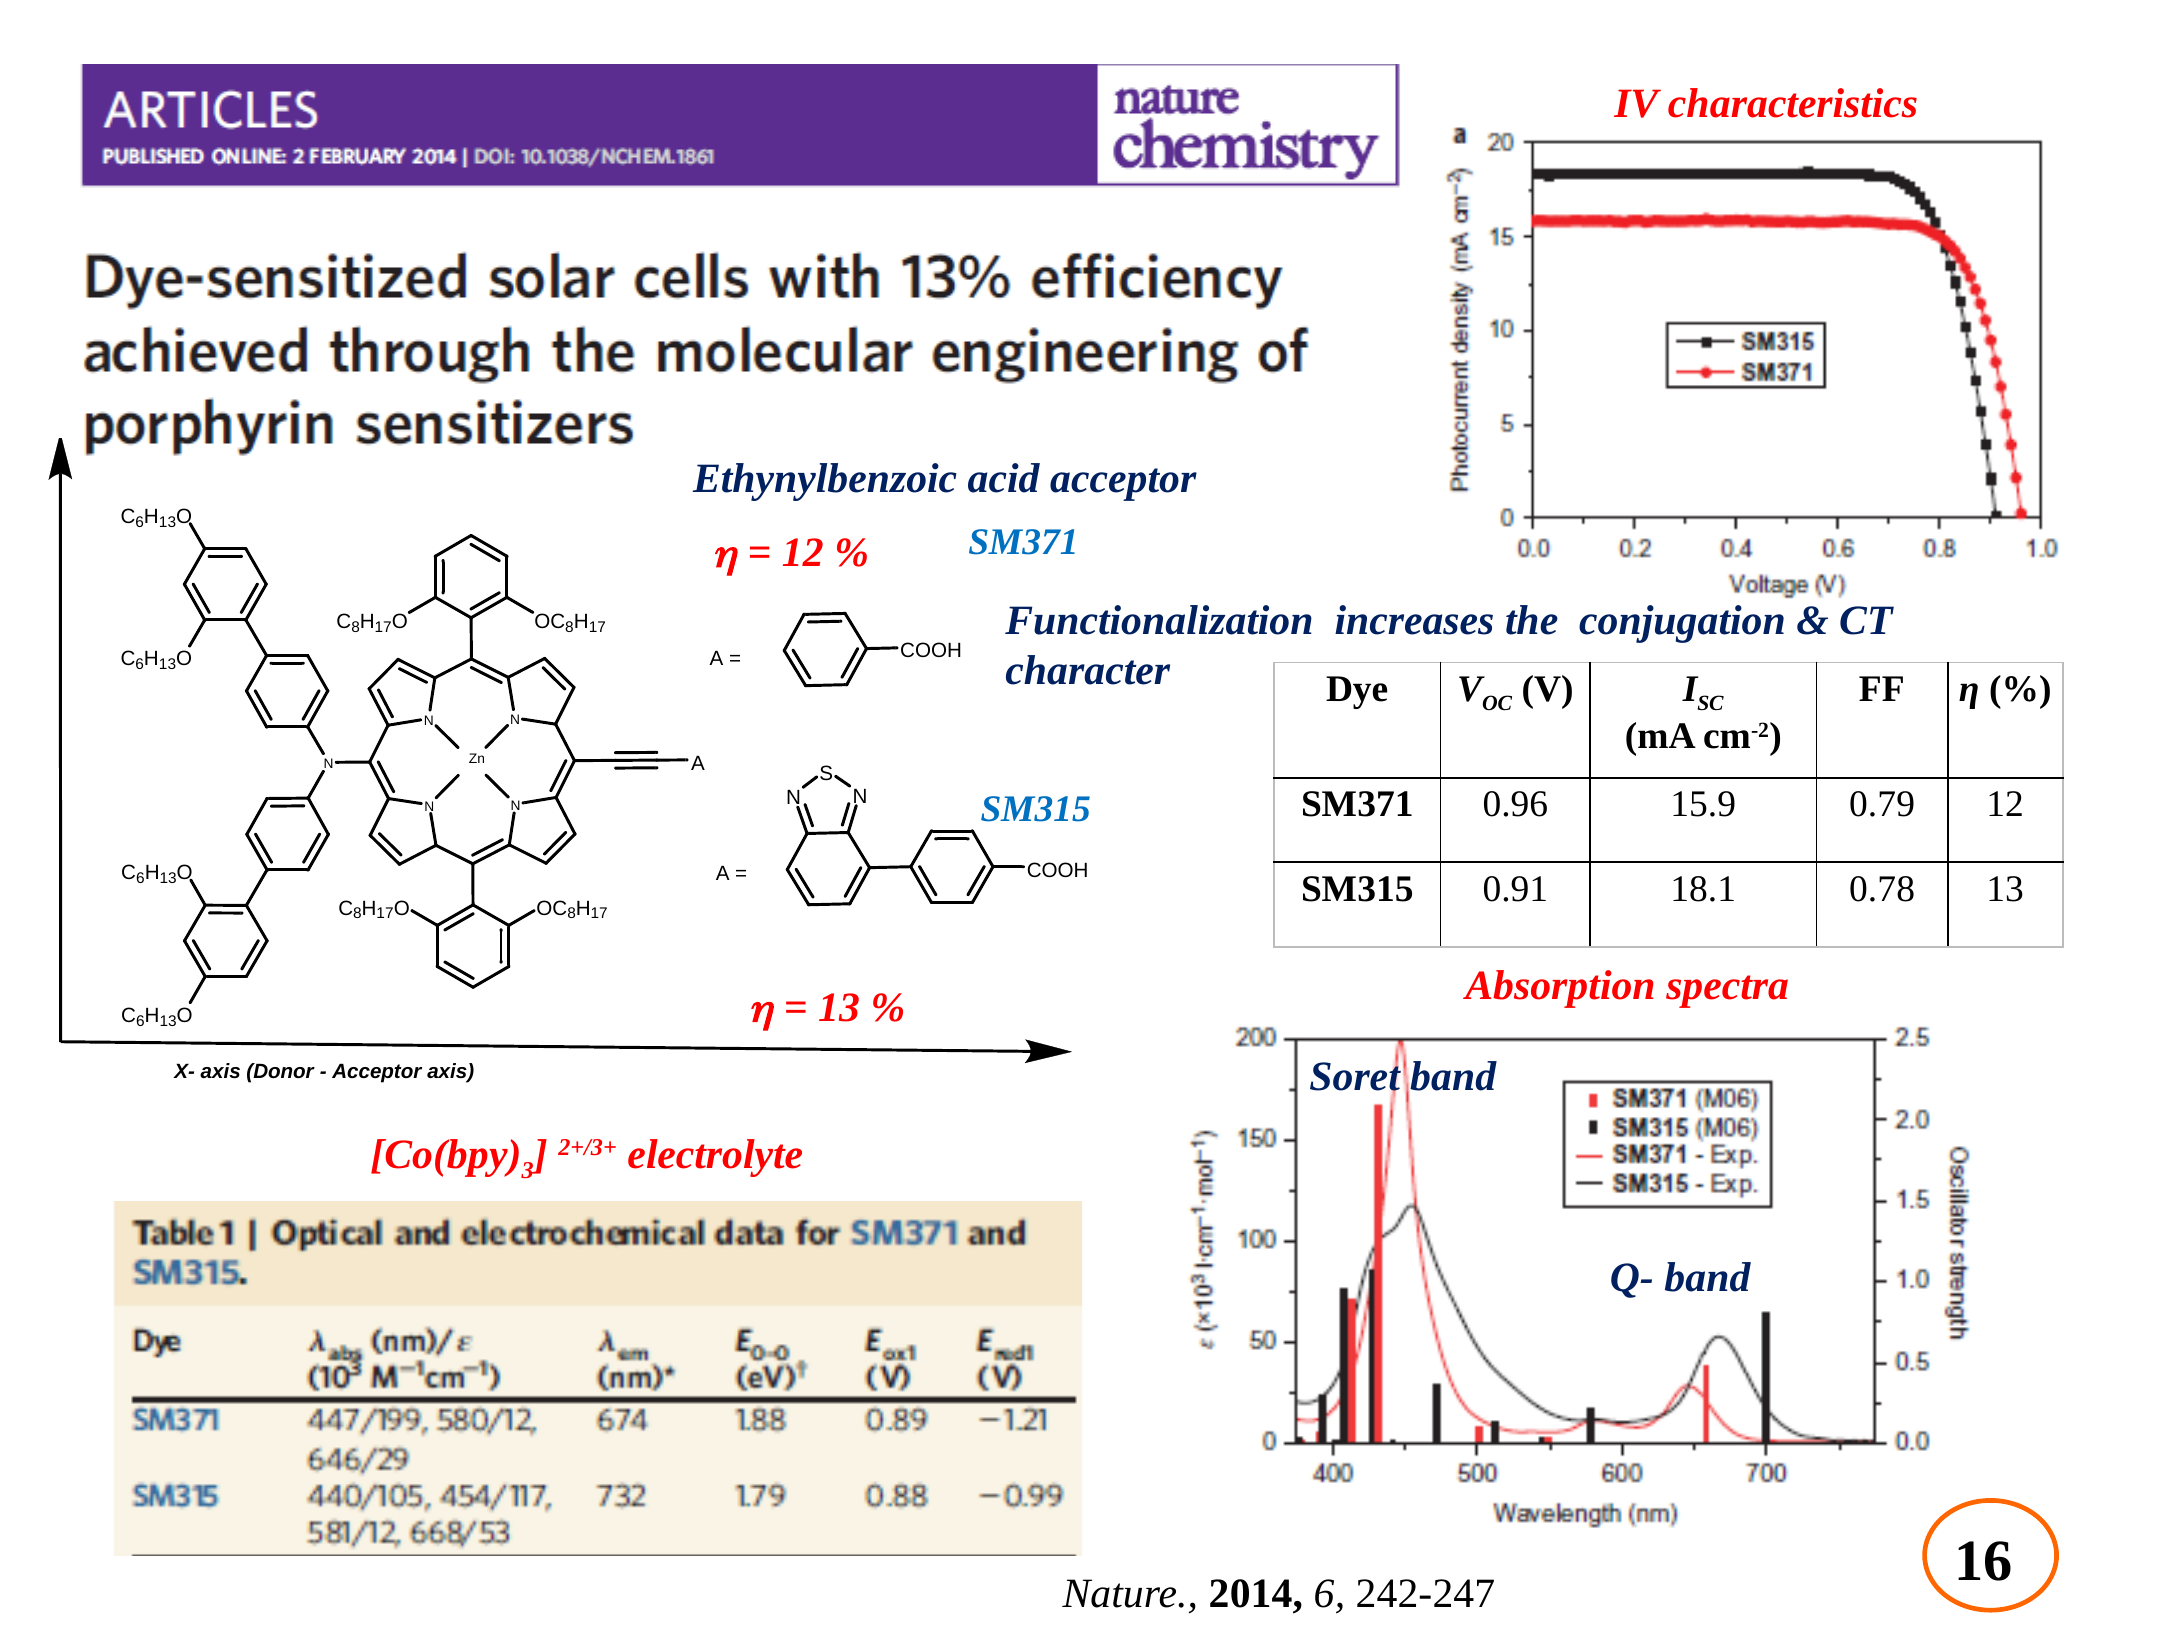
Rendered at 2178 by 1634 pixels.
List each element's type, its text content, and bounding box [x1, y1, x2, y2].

text_box Functionalization increases the conjugation & CT character [1107, 585, 1935, 700]
table_cell 13 [1949, 863, 2062, 946]
table_cell 0.79 [1817, 779, 1947, 861]
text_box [1428, 68, 2063, 602]
table_cell 0.91 [1441, 863, 1589, 946]
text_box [46, 438, 1107, 1104]
table_cell SM315 [1275, 863, 1440, 946]
text_box [Co(bpy)3] 2+/3+ electrolyte [355, 1119, 896, 1191]
table_cell 0.78 [1817, 863, 1947, 946]
text_box Ethynylbenzoic acid acceptor [1107, 458, 1212, 509]
table_header Dye [1275, 700, 1440, 777]
table_cell 0.96 [1441, 779, 1589, 861]
slide_number 16 [1538, 1536, 1950, 1601]
table_header ISC (mA cm-2) [1591, 700, 1816, 777]
table_header η (%) [1949, 663, 2062, 777]
table_header FF [1817, 663, 1947, 777]
picture [112, 1200, 1083, 1556]
text_box Nature., 2014, 6, 242-247 [1047, 1558, 1511, 1624]
picture [66, 64, 1408, 458]
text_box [1176, 950, 1991, 1536]
table_cell 18.1 [1591, 863, 1816, 946]
table_header VOC (V) [1441, 700, 1589, 777]
text_box [1923, 1499, 2058, 1612]
table_cell SM371 [1275, 779, 1440, 861]
table_cell 15.9 [1591, 779, 1816, 861]
table_cell 12 [1949, 779, 2062, 861]
